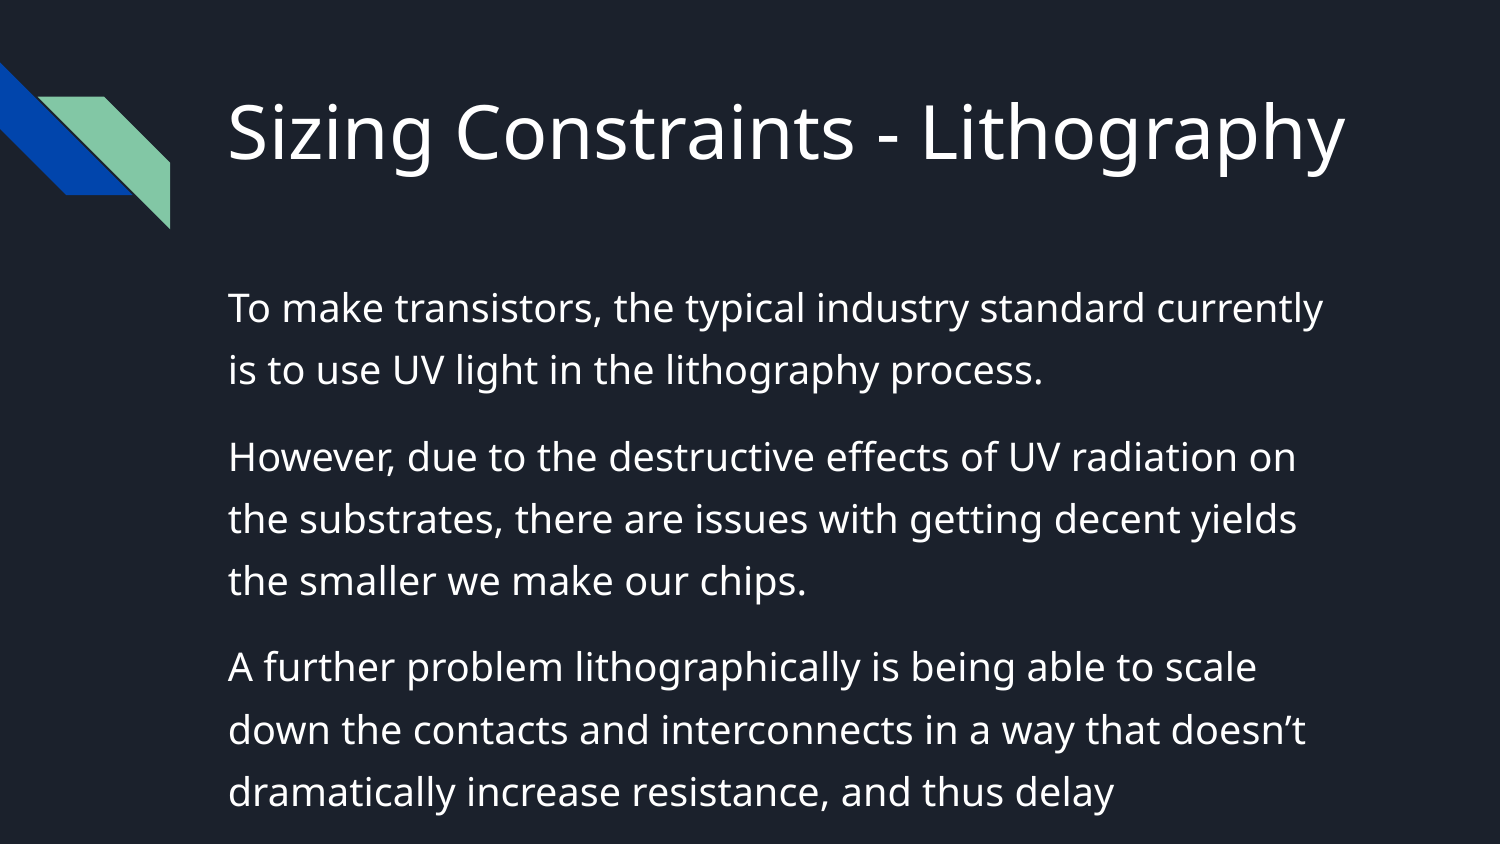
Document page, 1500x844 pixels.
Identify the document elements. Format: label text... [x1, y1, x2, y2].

list To make transistors, the typical industry standard currently is to use UV light in the lithography process. However, due to the destructive effects of UV radiation on the substrates, there are issues with getting decent yields the smaller we make our chips. A further problem lithographically is being able to scale down the contacts and interconnects in a way that doesn’t dramatically increase resistance, and thus delay [212, 257, 1368, 835]
title Sizing Constraints - Lithography [212, 64, 1368, 215]
